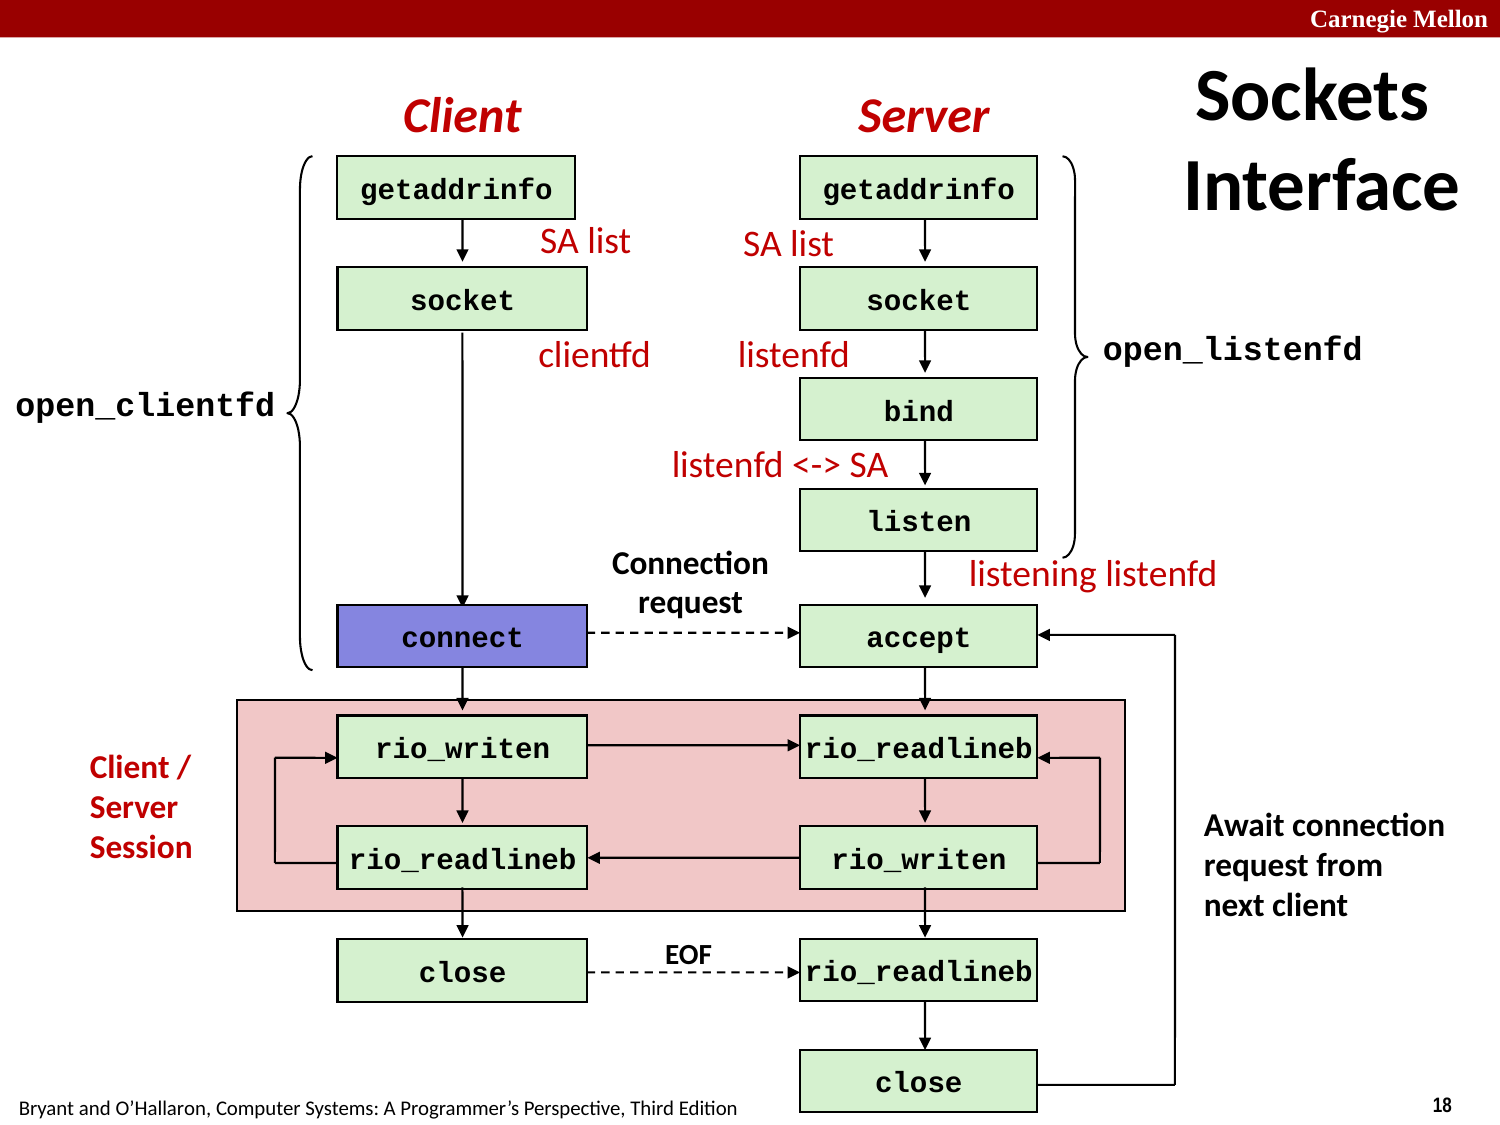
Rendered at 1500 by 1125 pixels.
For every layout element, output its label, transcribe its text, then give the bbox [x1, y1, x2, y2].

text_box socket [337, 267, 588, 330]
text_box [787, 626, 799, 633]
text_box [74, 699, 332, 911]
text_box [918, 219, 932, 262]
text_box getaddrinfo [799, 156, 1038, 219]
text_box [1062, 156, 1088, 541]
text_box open_clientfd [0, 375, 291, 430]
text_box [291, 156, 313, 671]
text_box listenfd [723, 322, 865, 383]
text_box Server [843, 74, 1005, 150]
text_box connect [337, 604, 588, 634]
text_box SA list [728, 212, 850, 272]
text_box listenfd <-> SA [657, 432, 904, 493]
text_box [918, 441, 932, 486]
text_box [456, 332, 469, 604]
text_box bind [799, 378, 1038, 441]
text_box open_listenfd [1088, 320, 1378, 375]
text_box Client [388, 74, 537, 150]
text_box [918, 552, 932, 598]
text_box Await connection request from next client [1189, 796, 1461, 931]
text_box listen [799, 488, 1038, 552]
text_box clientfd [523, 322, 666, 383]
text_box getaddrinfo [337, 156, 575, 219]
text_box [456, 219, 469, 262]
text_box accept [799, 604, 1038, 633]
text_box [337, 634, 1176, 1113]
text_box [918, 330, 932, 373]
title Sockets Interface [1137, 37, 1488, 234]
text_box SA list [525, 208, 647, 269]
text_box socket [799, 267, 1038, 330]
text_box Connection request [597, 533, 785, 628]
text_box listening listenfd [954, 541, 1233, 602]
